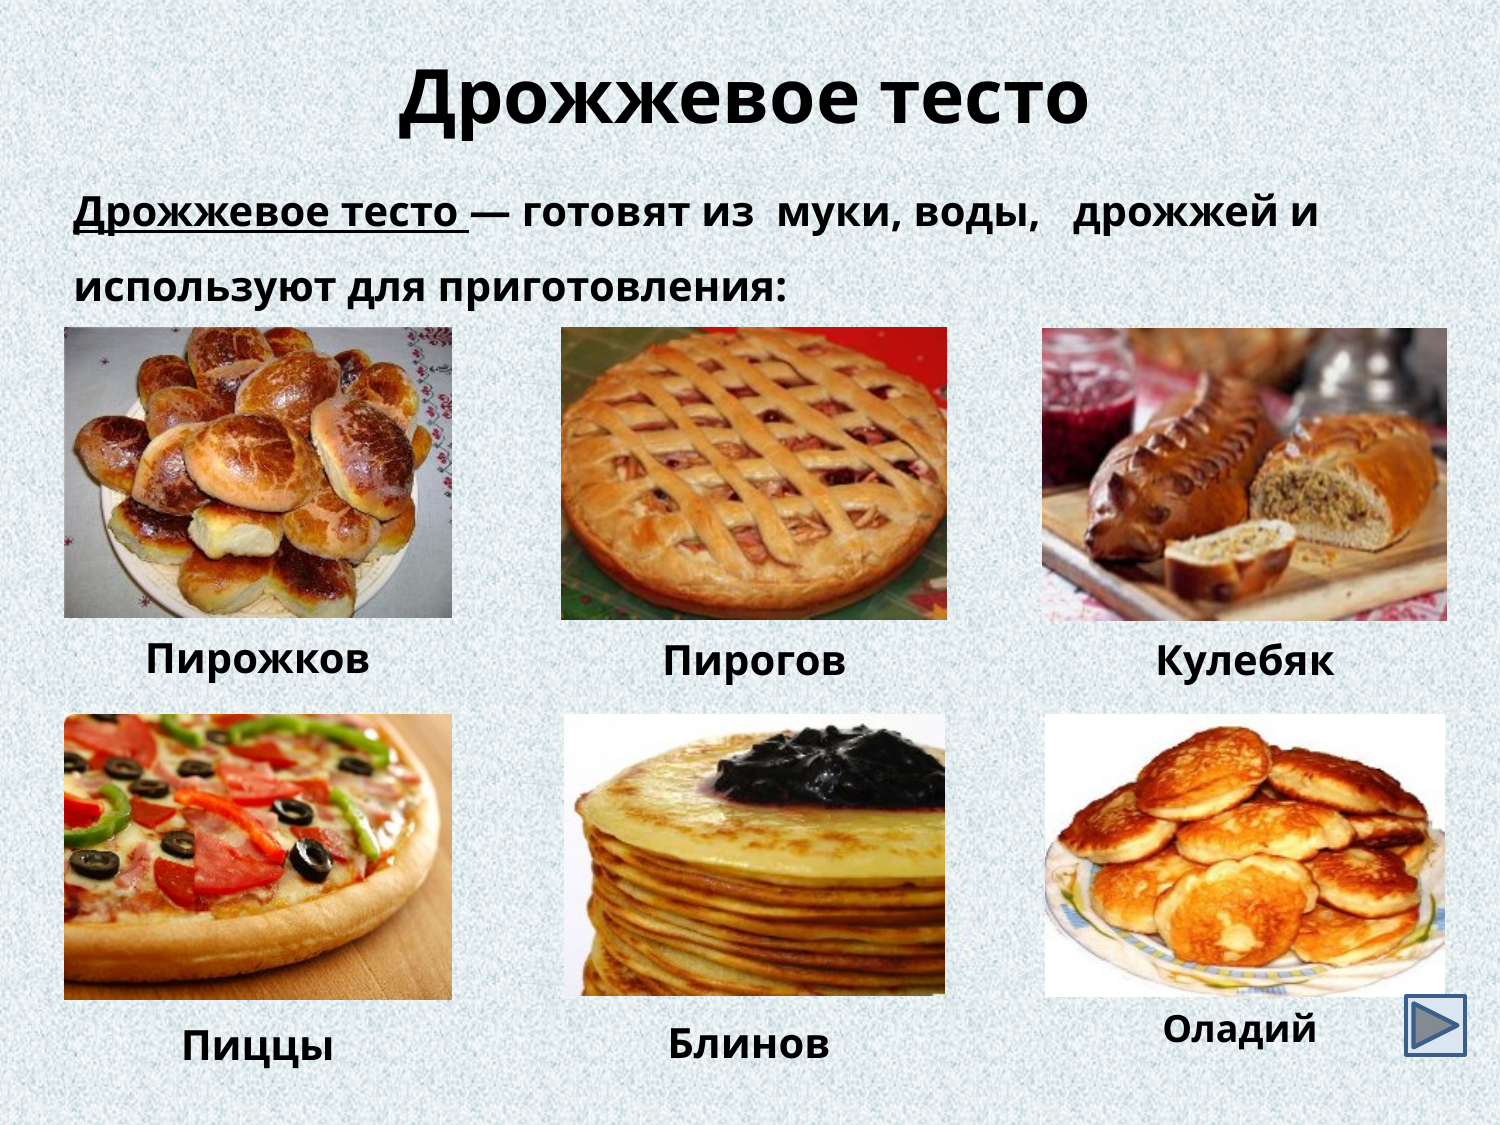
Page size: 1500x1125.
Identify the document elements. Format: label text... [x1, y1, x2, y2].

text_box Пирожков [130, 627, 386, 690]
text_box Блинов [652, 1009, 857, 1074]
text_box Кулебяк [1140, 630, 1350, 691]
text_box Оладий [1147, 1004, 1343, 1058]
text_box Дрожжевое тесто — готовят из муки, воды, дрожжей и используют для приготовления: [58, 152, 1442, 318]
text_box Пиццы [166, 1011, 350, 1077]
text_box Пирогов [647, 627, 862, 691]
picture [0, 0, 1500, 1125]
title Дрожжевое тесто [70, 0, 1421, 152]
text_box [1404, 994, 1467, 1057]
